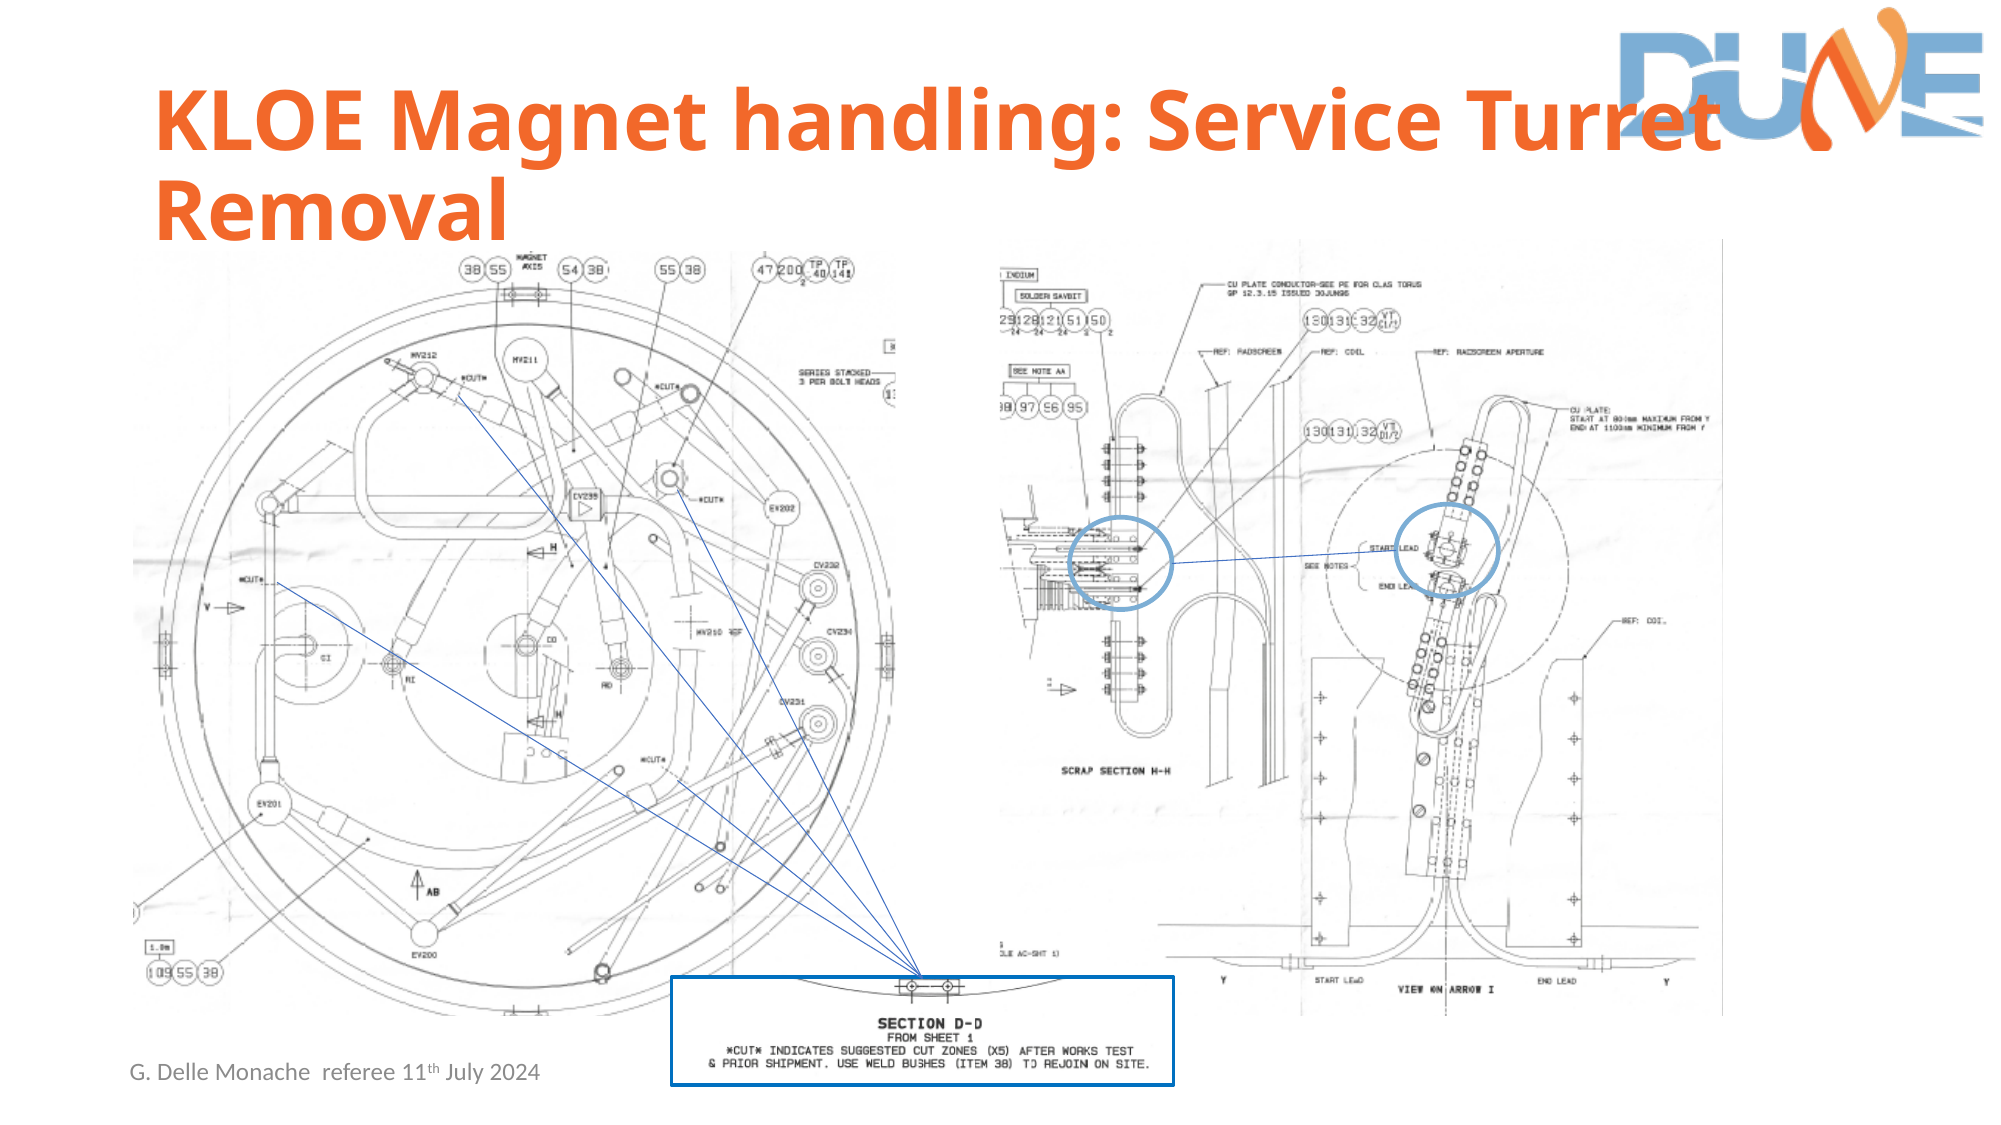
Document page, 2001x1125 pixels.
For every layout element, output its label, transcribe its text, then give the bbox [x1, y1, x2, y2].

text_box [277, 582, 458, 979]
title KLOE Magnet handling: Service Turret Removal [137, 59, 1863, 278]
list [133, 251, 896, 1016]
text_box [458, 395, 923, 979]
picture [1617, 1, 1987, 151]
footer G. Delle Monache referee 11th July 2024 [0, 1040, 673, 1101]
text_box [677, 489, 923, 979]
picture [672, 239, 1723, 1084]
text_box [1171, 550, 1396, 564]
